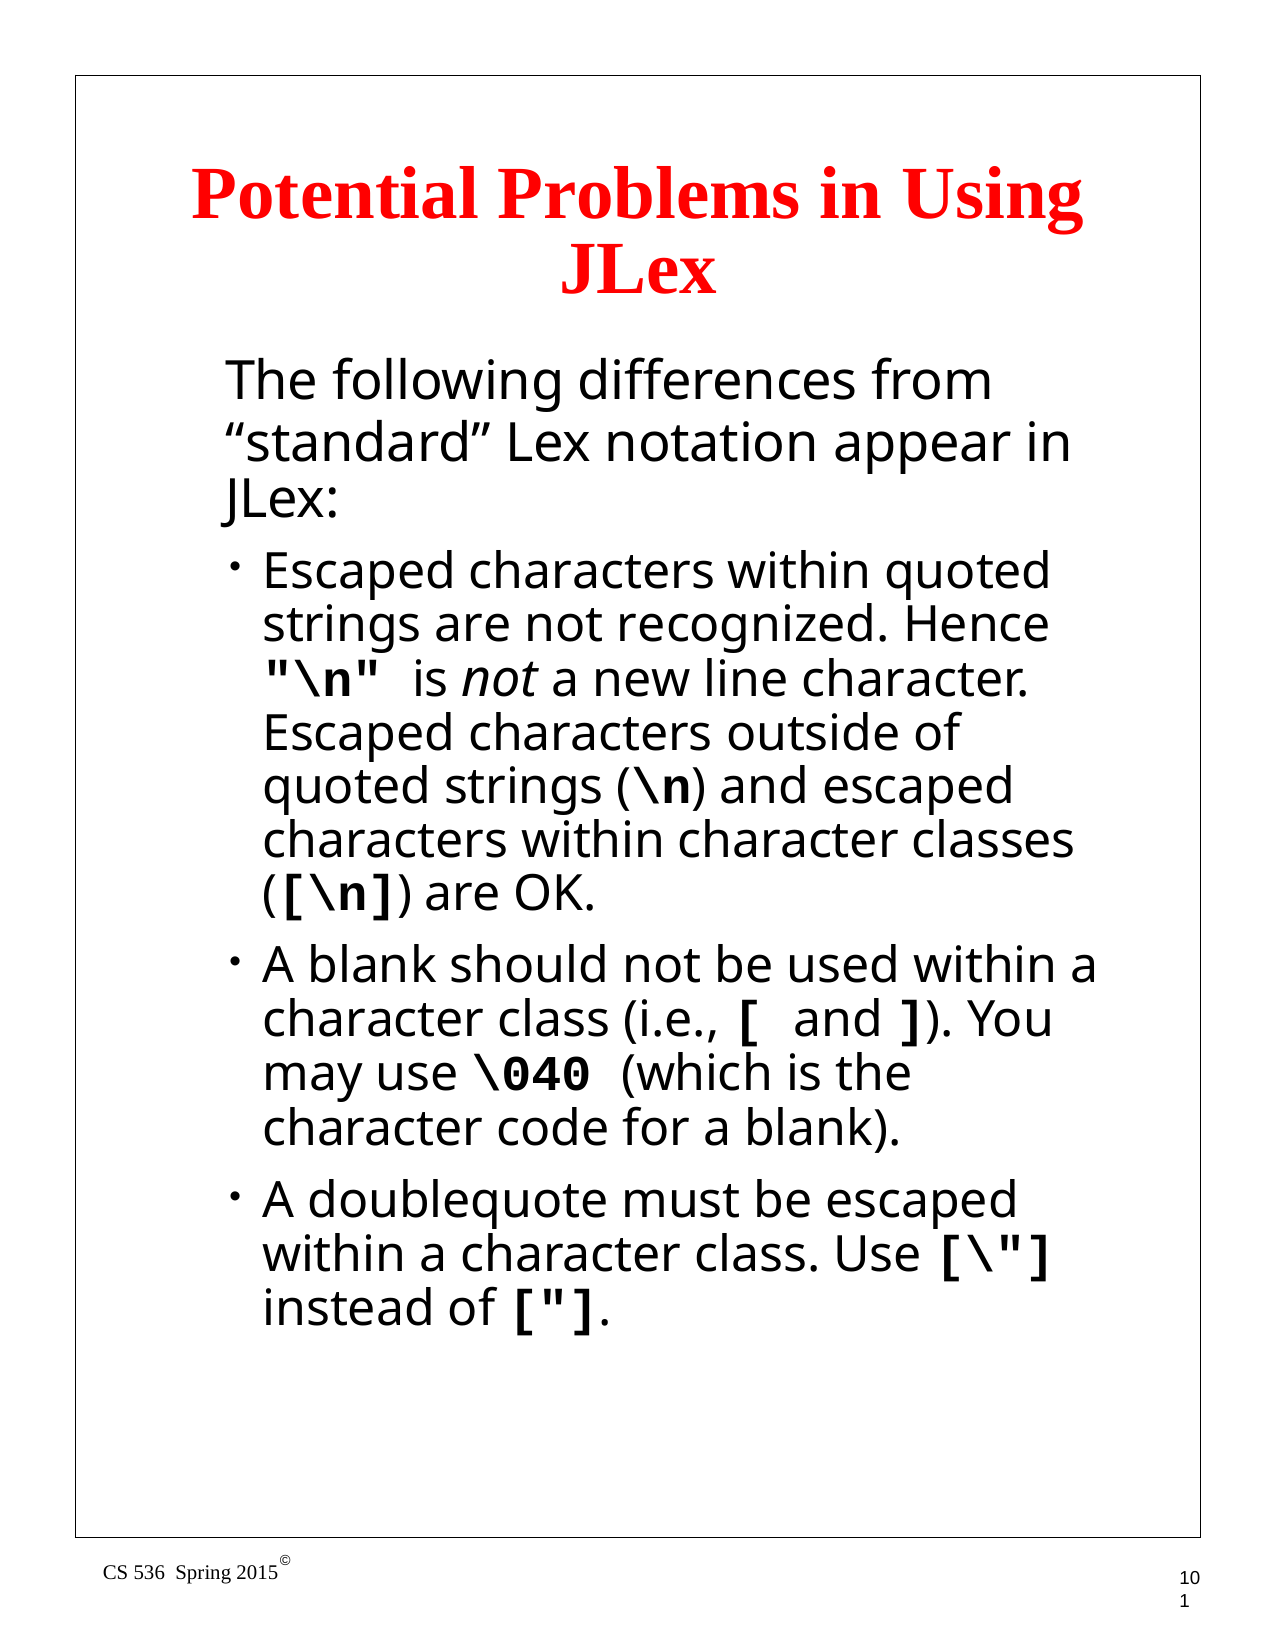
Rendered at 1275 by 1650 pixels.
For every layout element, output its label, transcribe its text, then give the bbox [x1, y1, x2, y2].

text_box The following differences from “standard” Lex notation appear in JLex: Escaped characters within quoted strings are not recognized. Hence "\n" is not a new line character. Escaped characters outside of quoted strings (\n) and escaped characters within character classes ([\n]) are OK. A blank should not be used within a character class (i.e., [ and ]). You may use \040 (which is the character code for a blank). A doublequote must be escaped within a character class. Use [\"] instead of ["]. [222, 350, 1115, 1337]
title Potential Problems in Using JLex [147, 158, 1128, 434]
footer CS 536 Spring 2015 [100, 1558, 280, 1650]
slide_number 101 [1175, 1565, 1204, 1650]
text_box © [277, 1551, 294, 1569]
